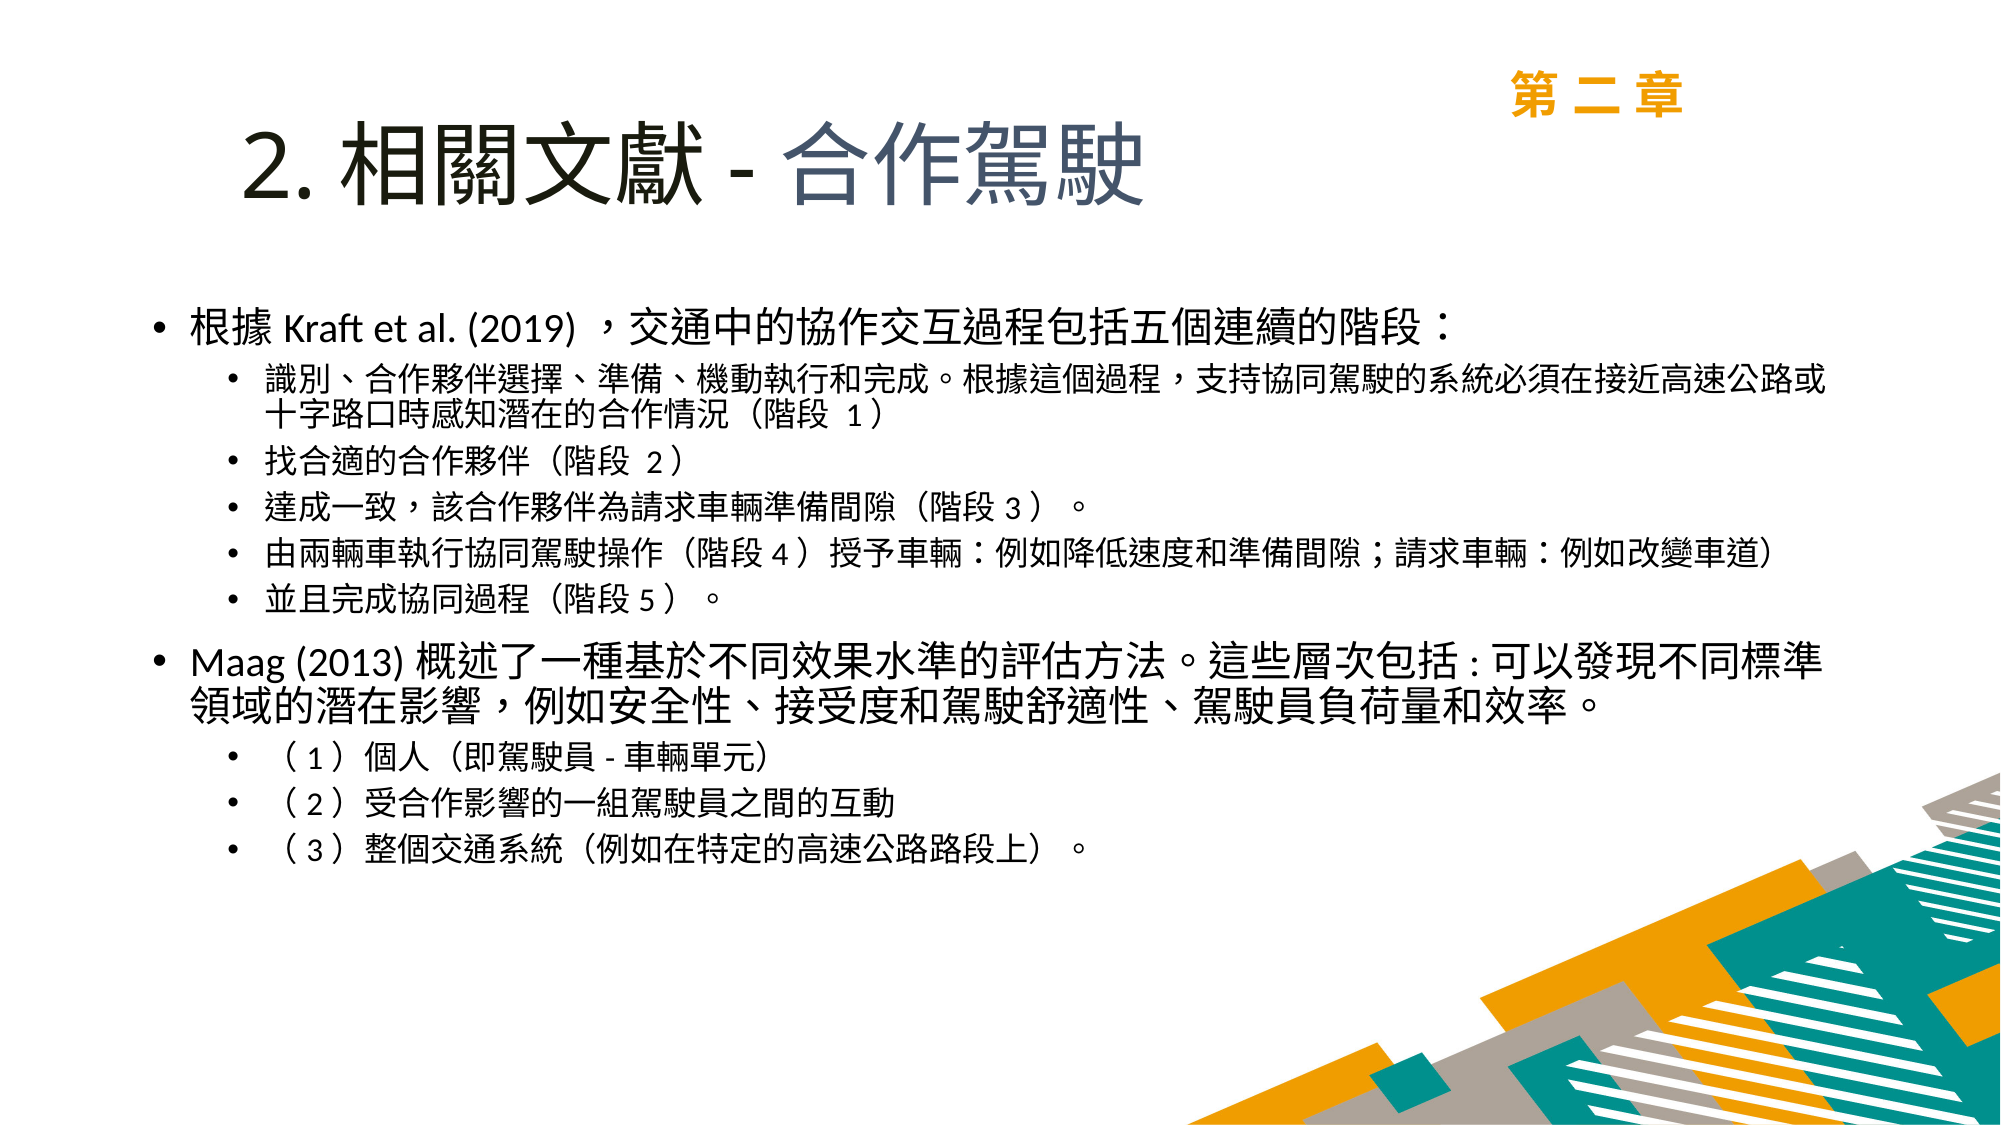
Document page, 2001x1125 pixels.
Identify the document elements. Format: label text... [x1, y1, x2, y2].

list 根據Kraft et al. (2019)，交通中的協作交互過程包括五個連續的階段： 識別、合作夥伴選擇、準備、機動執行和完成。根據這個過程，支持協同駕駛的系統必須在接近高速公路或十字路口時感知潛在的合作情況（階段 1） 找合適的合作夥伴（階段 2） 達成一致，該合作夥伴為請求車輛準備間隙（階段3）。 由兩輛車執行協同駕駛操作（階段4）授予車輛：例如降低速度和準備間隙；請求車輛：例如改變車道） 並且完成協同過程（階段5）。 Maag (2013)概述了一種基於不同效果水準的評估方法。這些層次包括:可以發現不同標準領域的潛在影響，例如安全性、接受度和駕駛舒適性、駕駛員負荷量和效率。 （1）個人（即駕駛員-車輛單元） （2）受合作影響的一組駕駛員之間的互動 （3）整個交通系統（例如在特定的高速公路路段上）。 [137, 299, 1863, 1014]
text_box 第二章 [1084, 55, 1700, 112]
text_box 2.相關文獻-合作駕駛 [224, 112, 1800, 299]
picture [0, 0, 2001, 1125]
